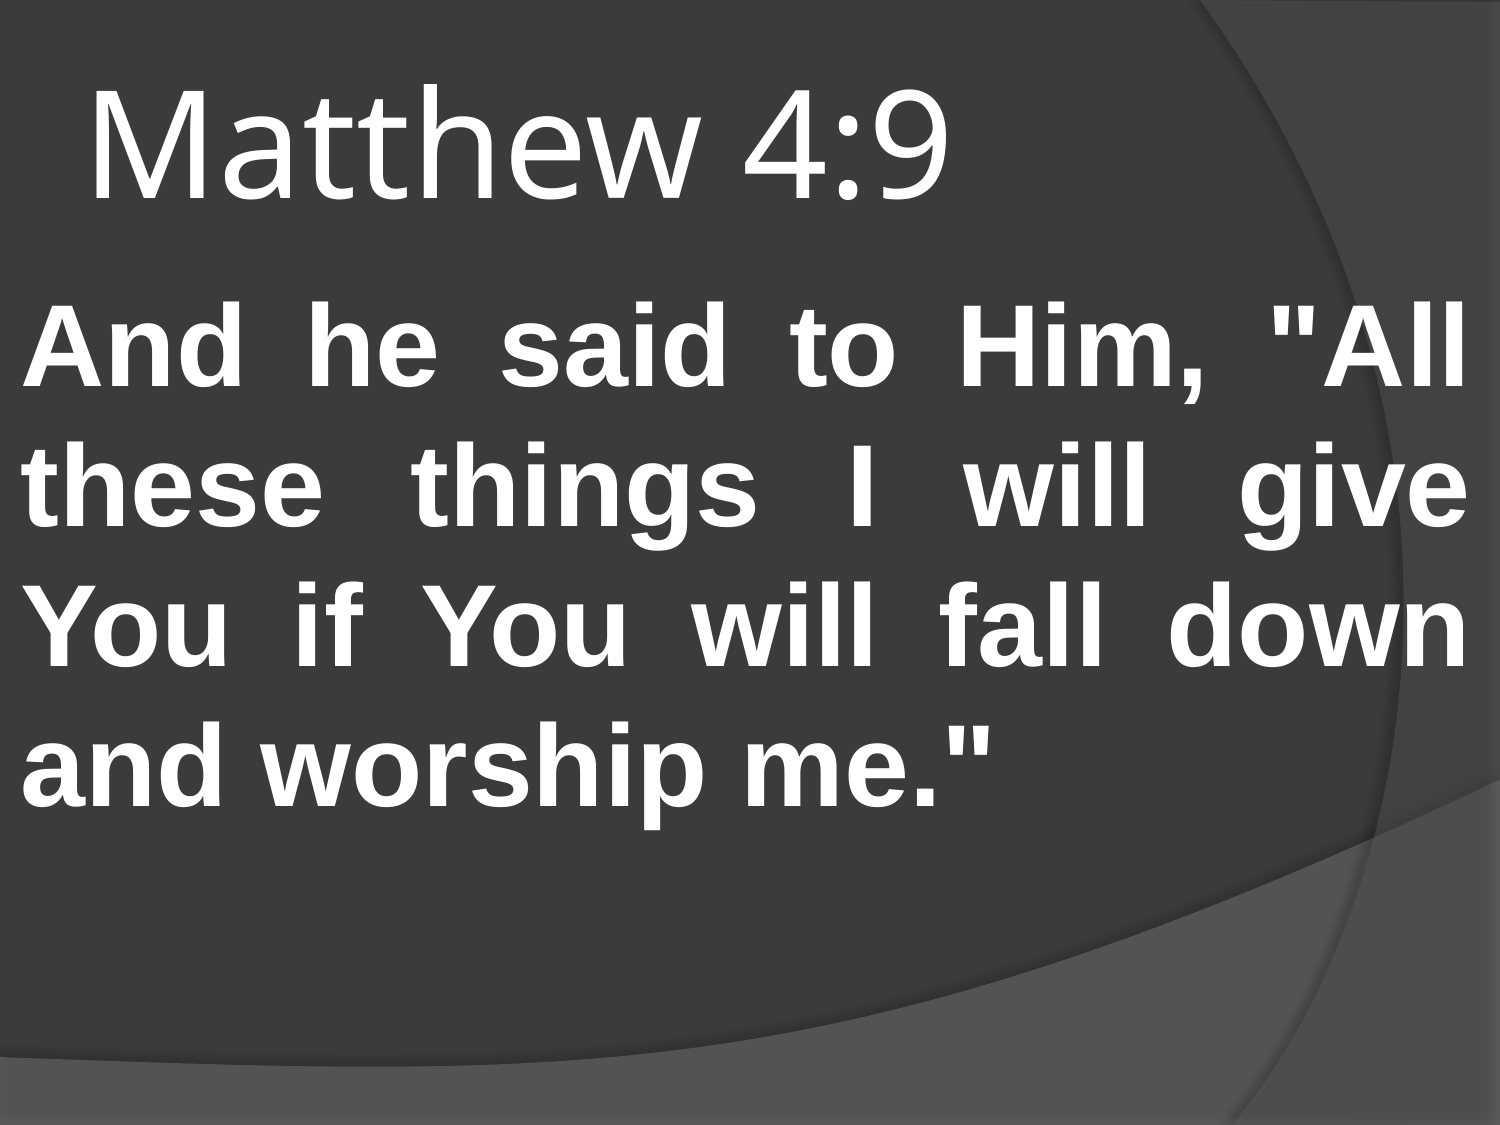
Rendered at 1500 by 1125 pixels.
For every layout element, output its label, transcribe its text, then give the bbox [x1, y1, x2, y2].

title Matthew 4:9 [75, 45, 1300, 233]
list And he said to Him, "All these things I will give You if You will fall down and worship me." [0, 262, 1488, 1125]
